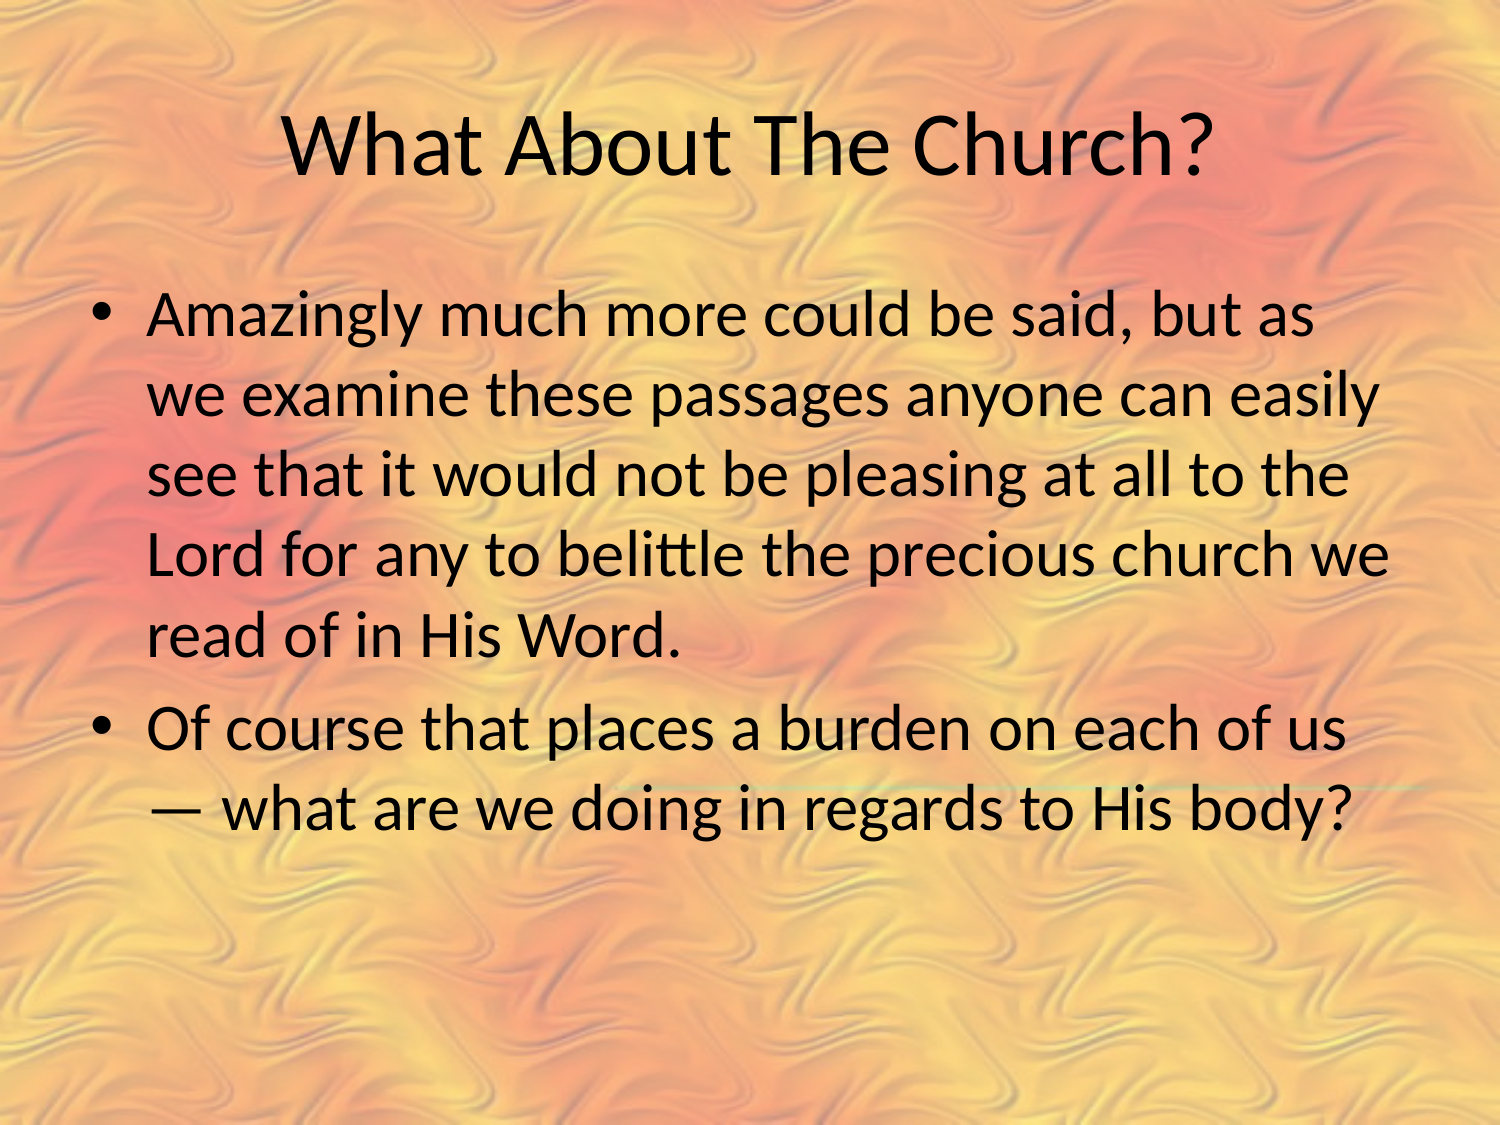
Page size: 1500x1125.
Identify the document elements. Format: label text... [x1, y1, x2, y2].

list Amazingly much more could be said, but as we examine these passages anyone can easily see that it would not be pleasing at all to the Lord for any to belittle the precious church we read of in His Word. Of course that places a burden on each of us — what are we doing in regards to His body? [75, 262, 1425, 1005]
title What About The Church? [75, 45, 1425, 233]
